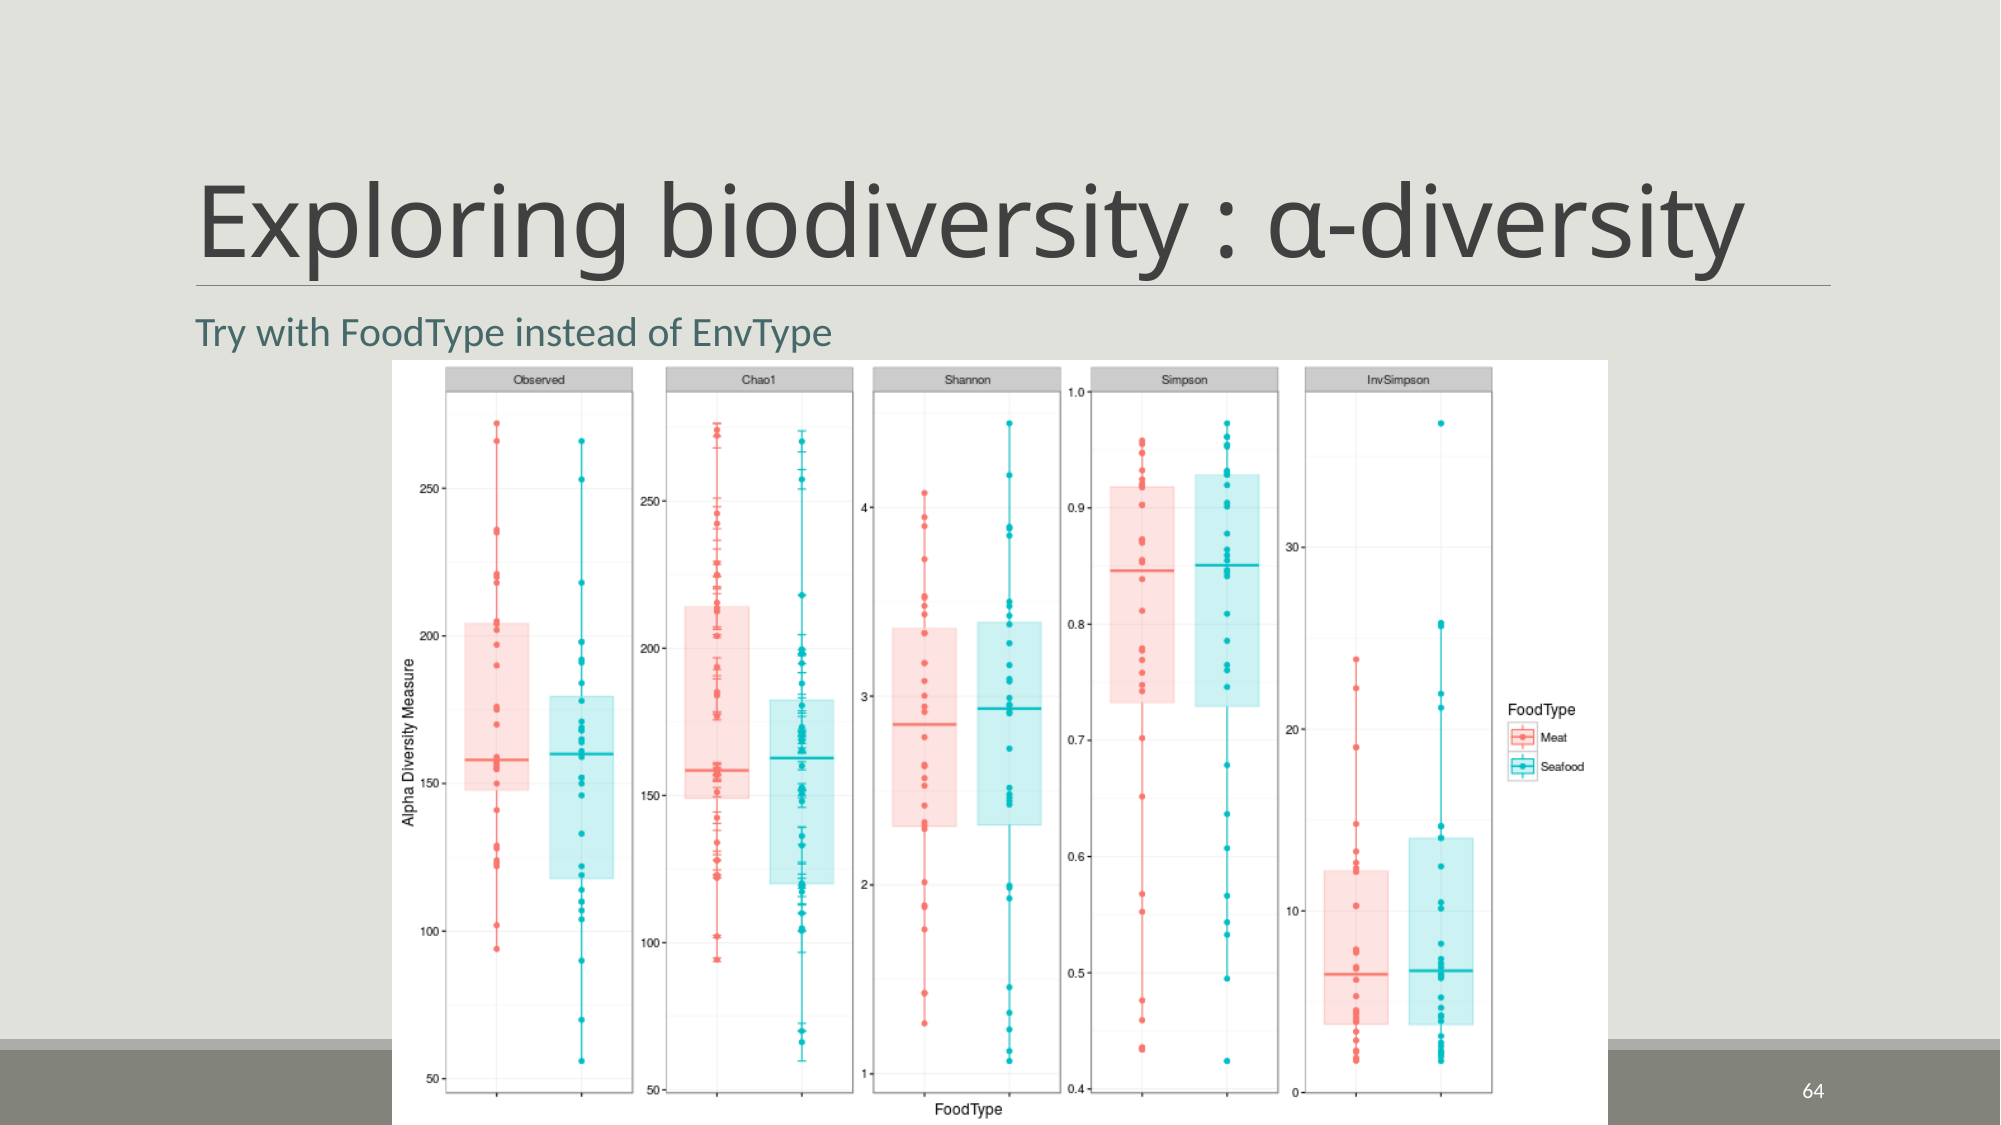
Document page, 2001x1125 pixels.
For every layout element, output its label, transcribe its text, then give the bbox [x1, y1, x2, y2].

slide_number 64 [1624, 1059, 1840, 1120]
title Exploring biodiversity : α-diversity [180, 47, 1830, 285]
list Try with FoodType instead of EnvType [180, 302, 1830, 963]
picture [391, 359, 1609, 1125]
